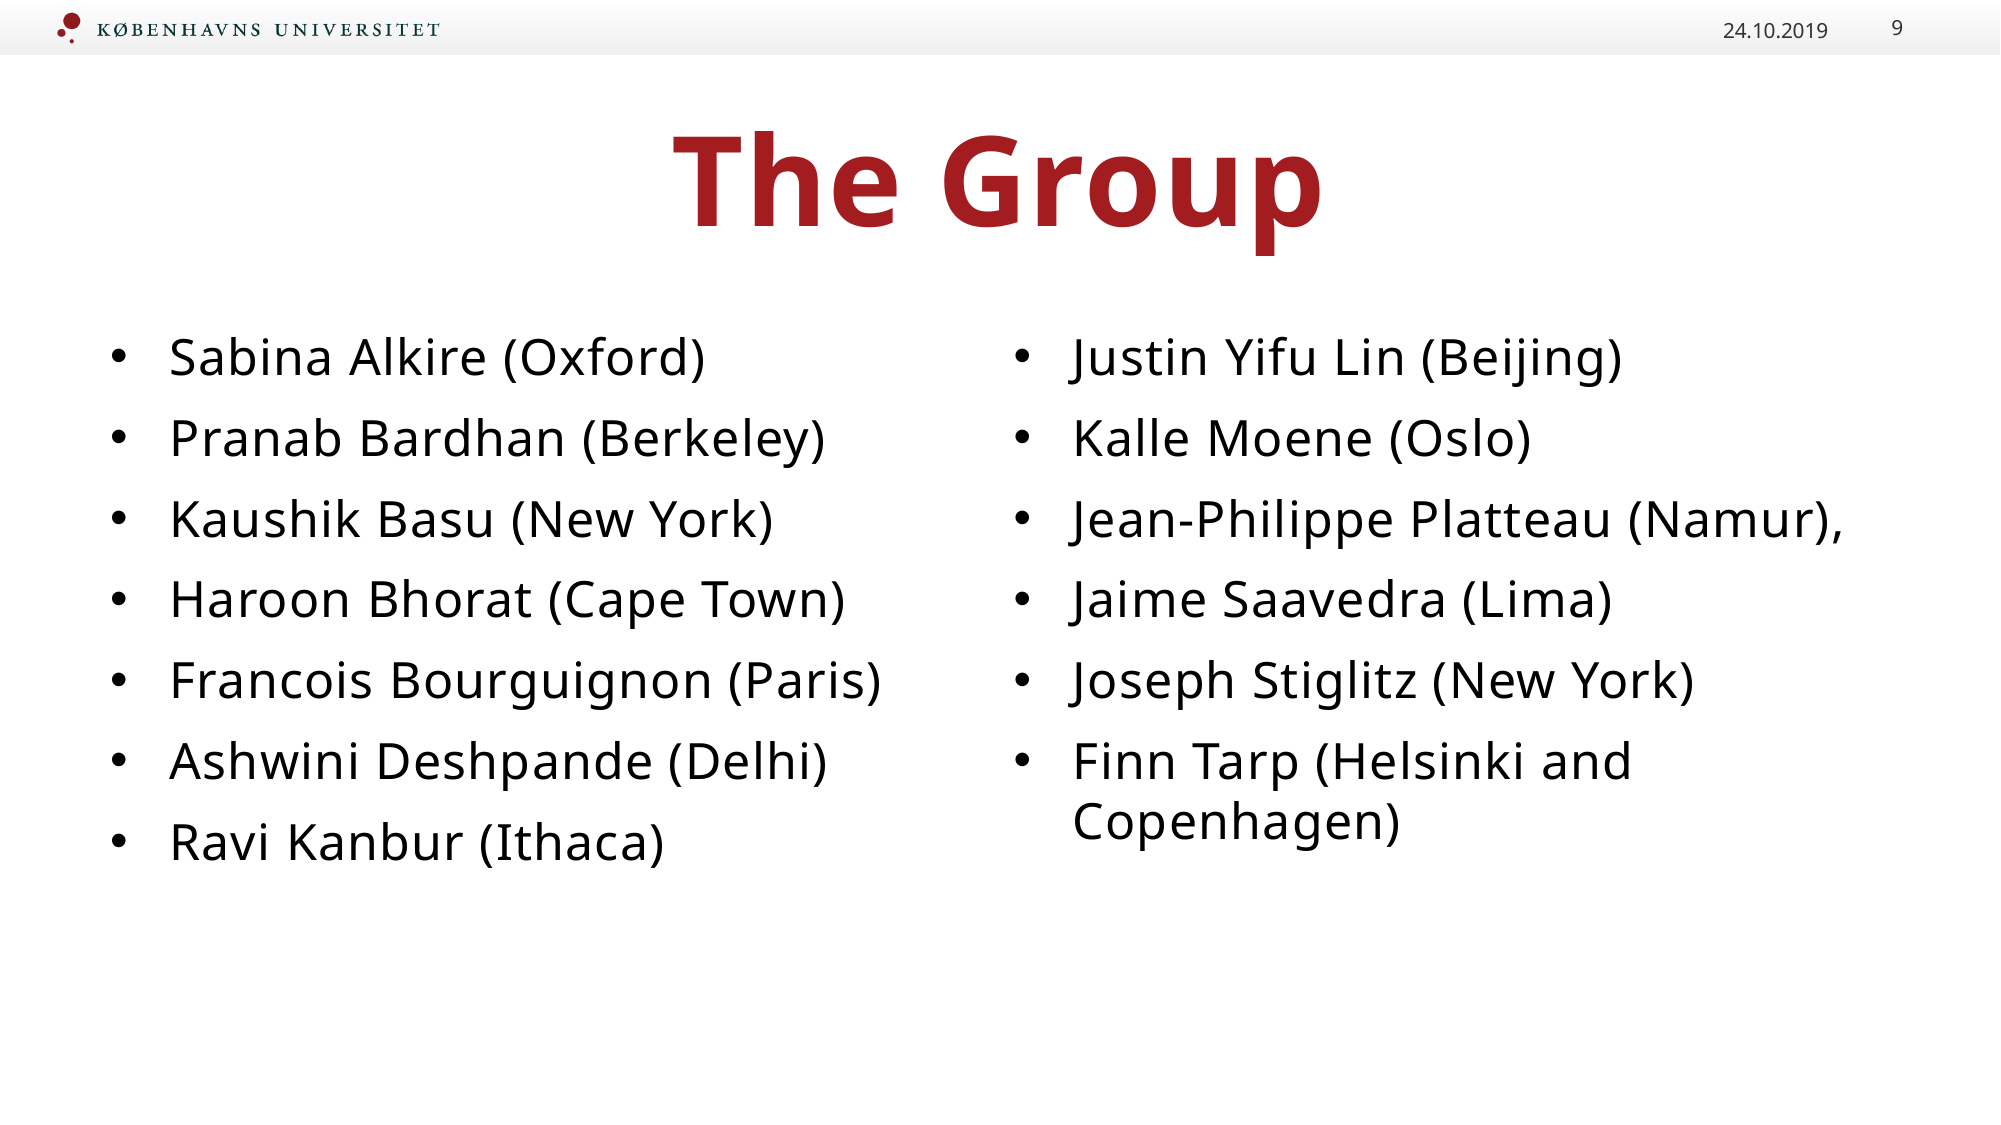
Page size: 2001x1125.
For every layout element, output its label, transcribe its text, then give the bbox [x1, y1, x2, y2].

picture [91, 15, 476, 42]
list Sabina Alkire (Oxford) Pranab Bardhan (Berkeley) Kaushik Basu (New York) Haroon Bhorat (Cape Town) Francois Bourguignon (Paris) Ashwini Deshpande (Delhi) Ravi Kanbur (Ithaca) Justin Yifu Lin (Beijing) Kalle Moene (Oslo) Jean-Philippe Platteau (Namur), Jaime Saavedra (Lima) Joseph Stiglitz (New York) Finn Tarp (Helsinki and Copenhagen) [110, 325, 1917, 979]
title The Group [96, 101, 1904, 281]
slide_number 9 [1840, 14, 1904, 43]
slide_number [1694, 14, 1829, 43]
